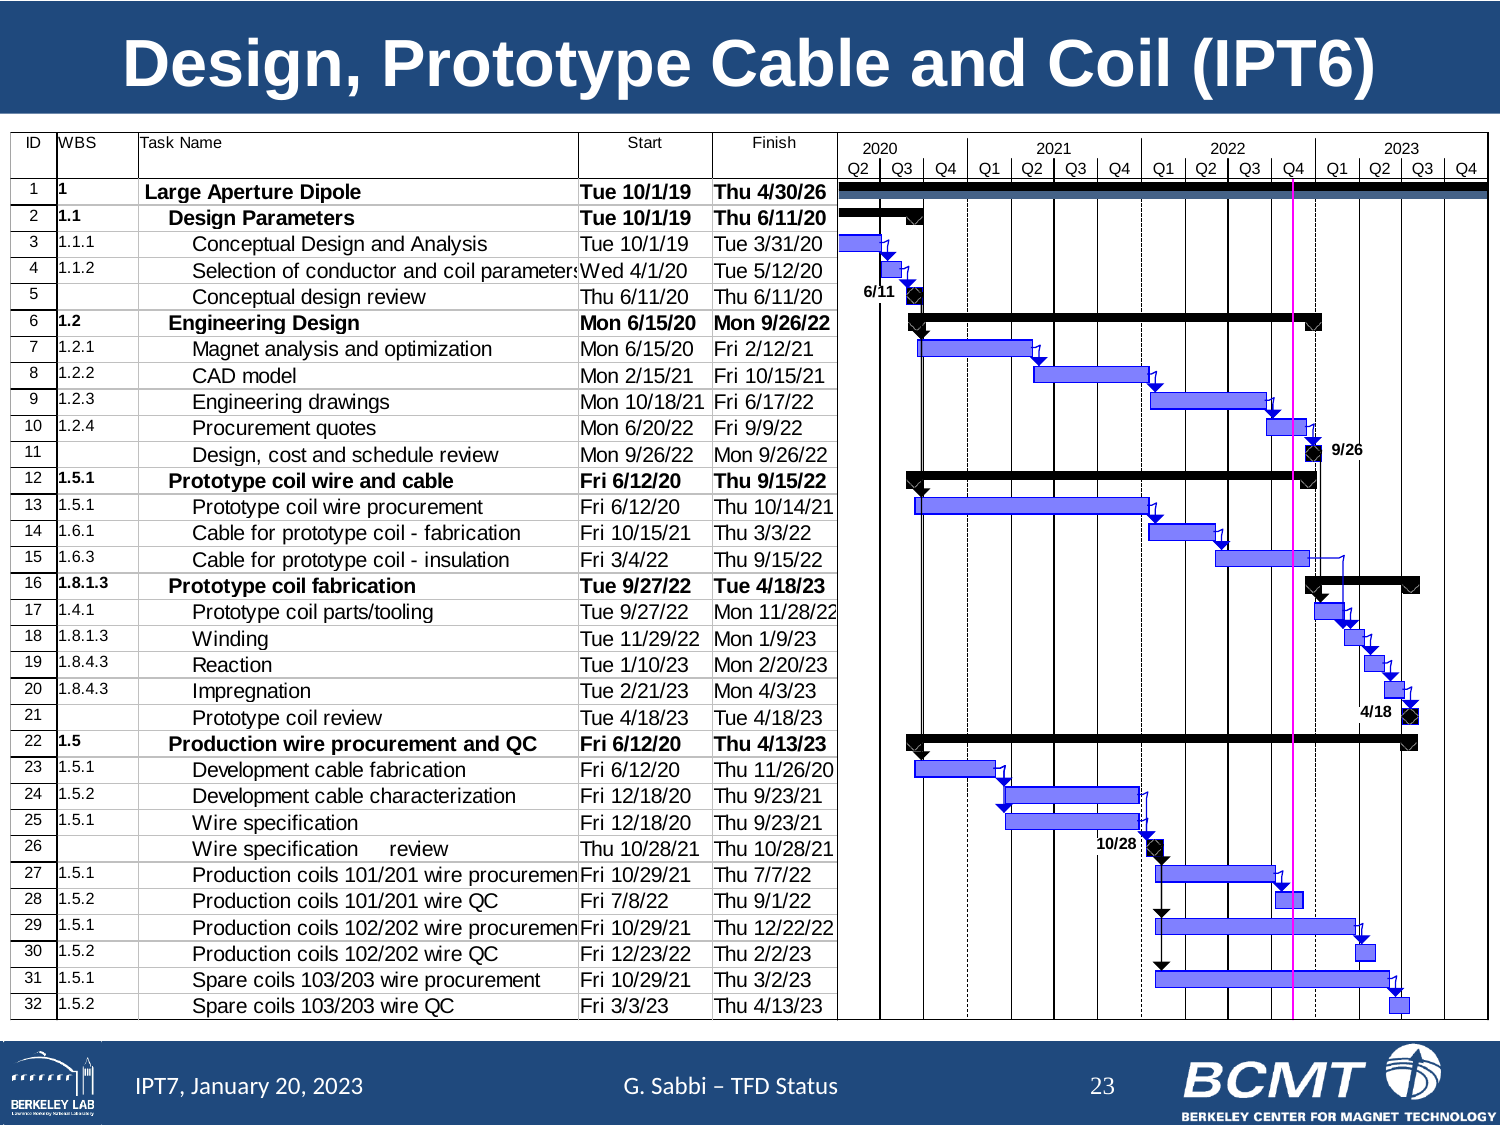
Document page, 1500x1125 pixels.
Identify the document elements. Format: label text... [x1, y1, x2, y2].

picture [1180, 1041, 1500, 1123]
title Design, Prototype Cable and Coil (IPT6) [37, 24, 1463, 102]
picture [3, 1041, 102, 1125]
picture [10, 132, 1490, 1033]
